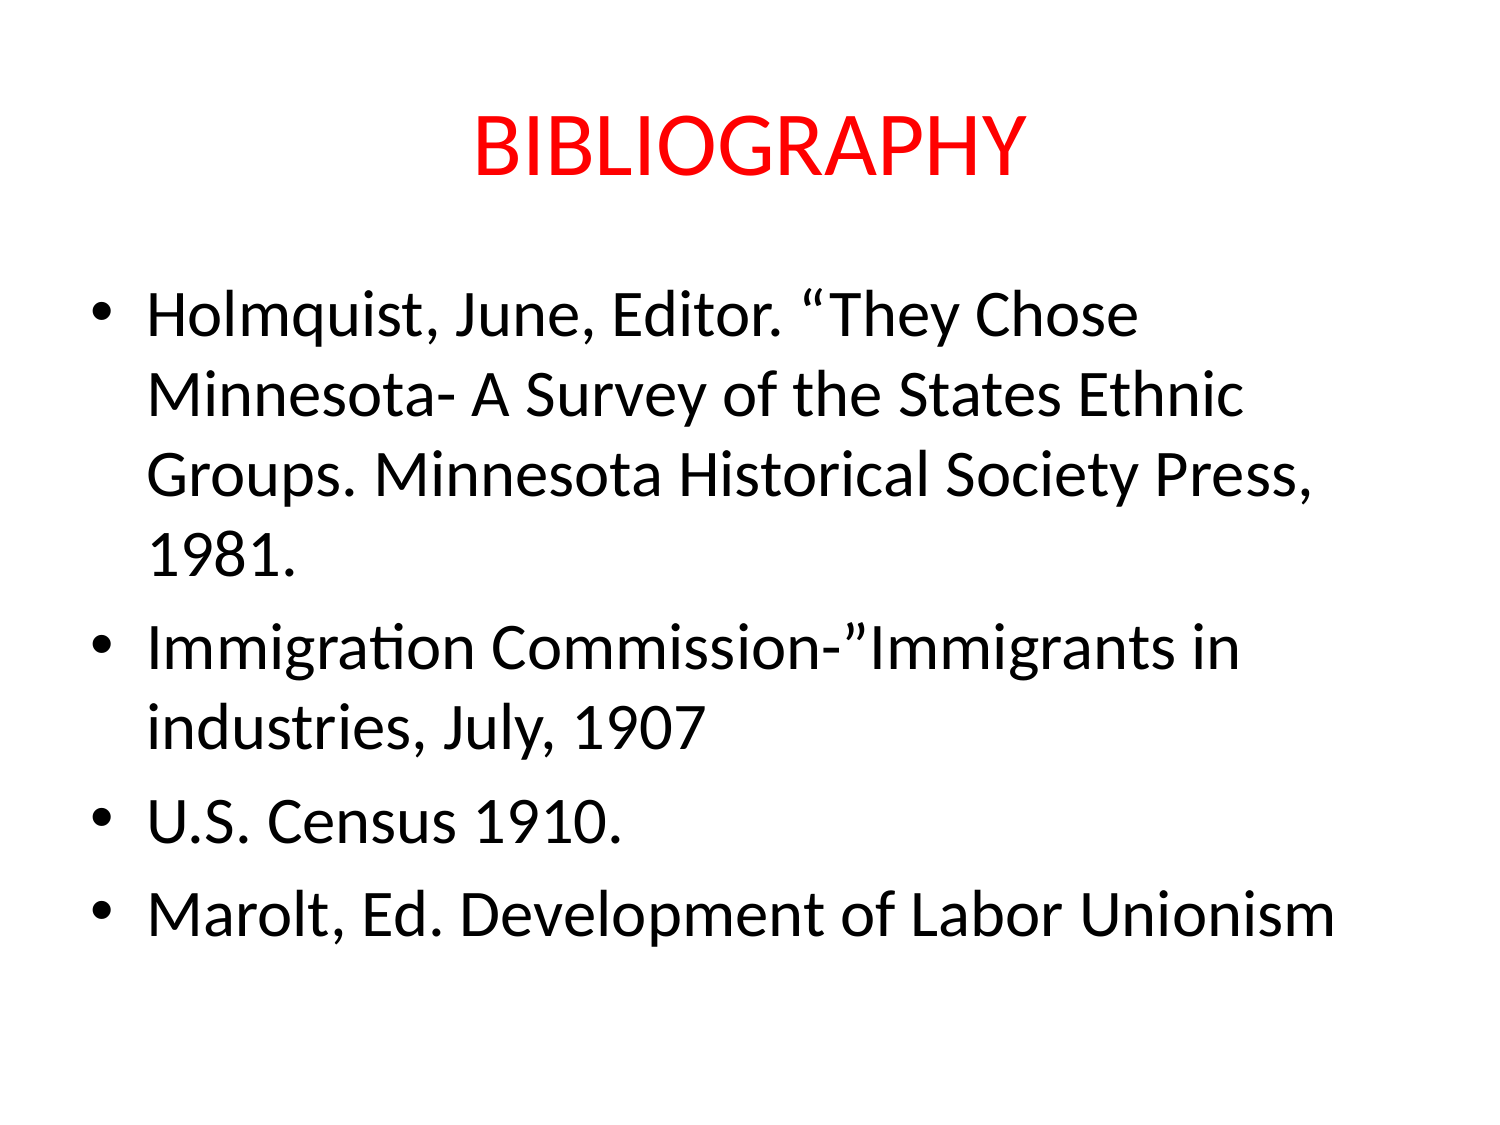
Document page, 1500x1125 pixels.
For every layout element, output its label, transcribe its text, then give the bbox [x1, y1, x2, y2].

list Holmquist, June, Editor. “They Chose Minnesota- A Survey of the States Ethnic Groups. Minnesota Historical Society Press, 1981. Immigration Commission-”Immigrants in industries, July, 1907 U.S. Census 1910. Marolt, Ed. Development of Labor Unionism [75, 262, 1425, 1005]
title BIBLIOGRAPHY [75, 45, 1425, 233]
